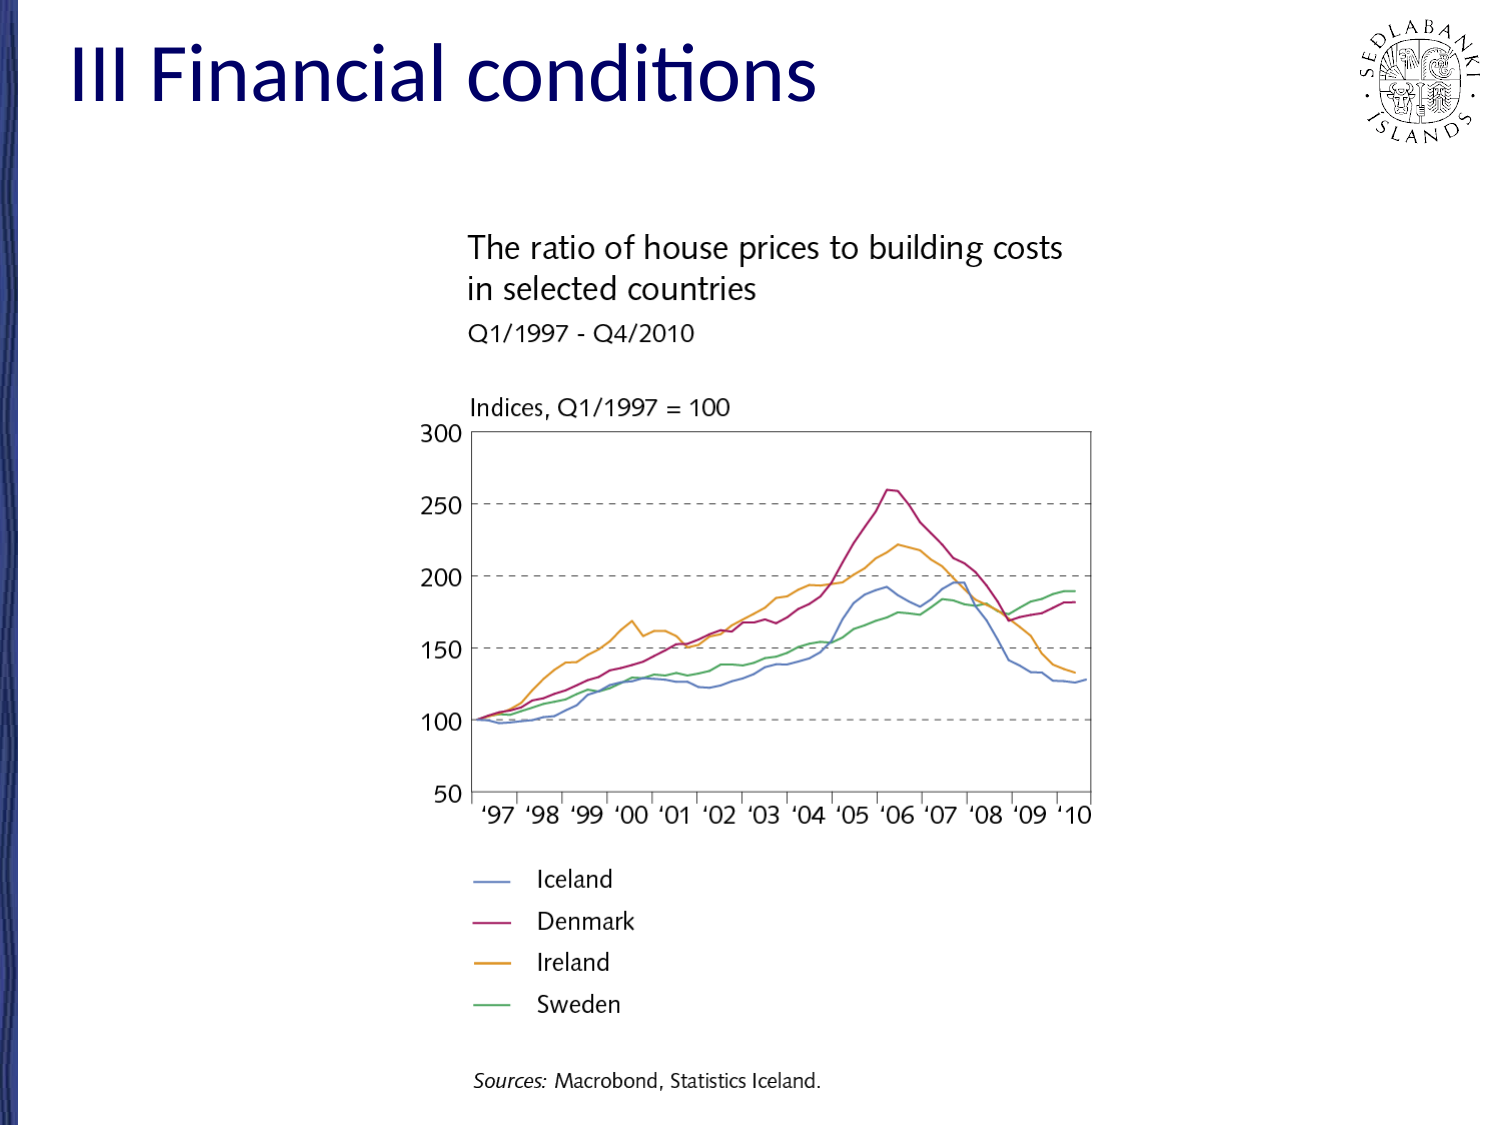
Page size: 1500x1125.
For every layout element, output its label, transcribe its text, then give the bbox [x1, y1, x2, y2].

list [420, 231, 1092, 1095]
picture [1357, 18, 1482, 149]
picture [0, 0, 18, 1125]
title III Financial conditions [52, 10, 1353, 209]
